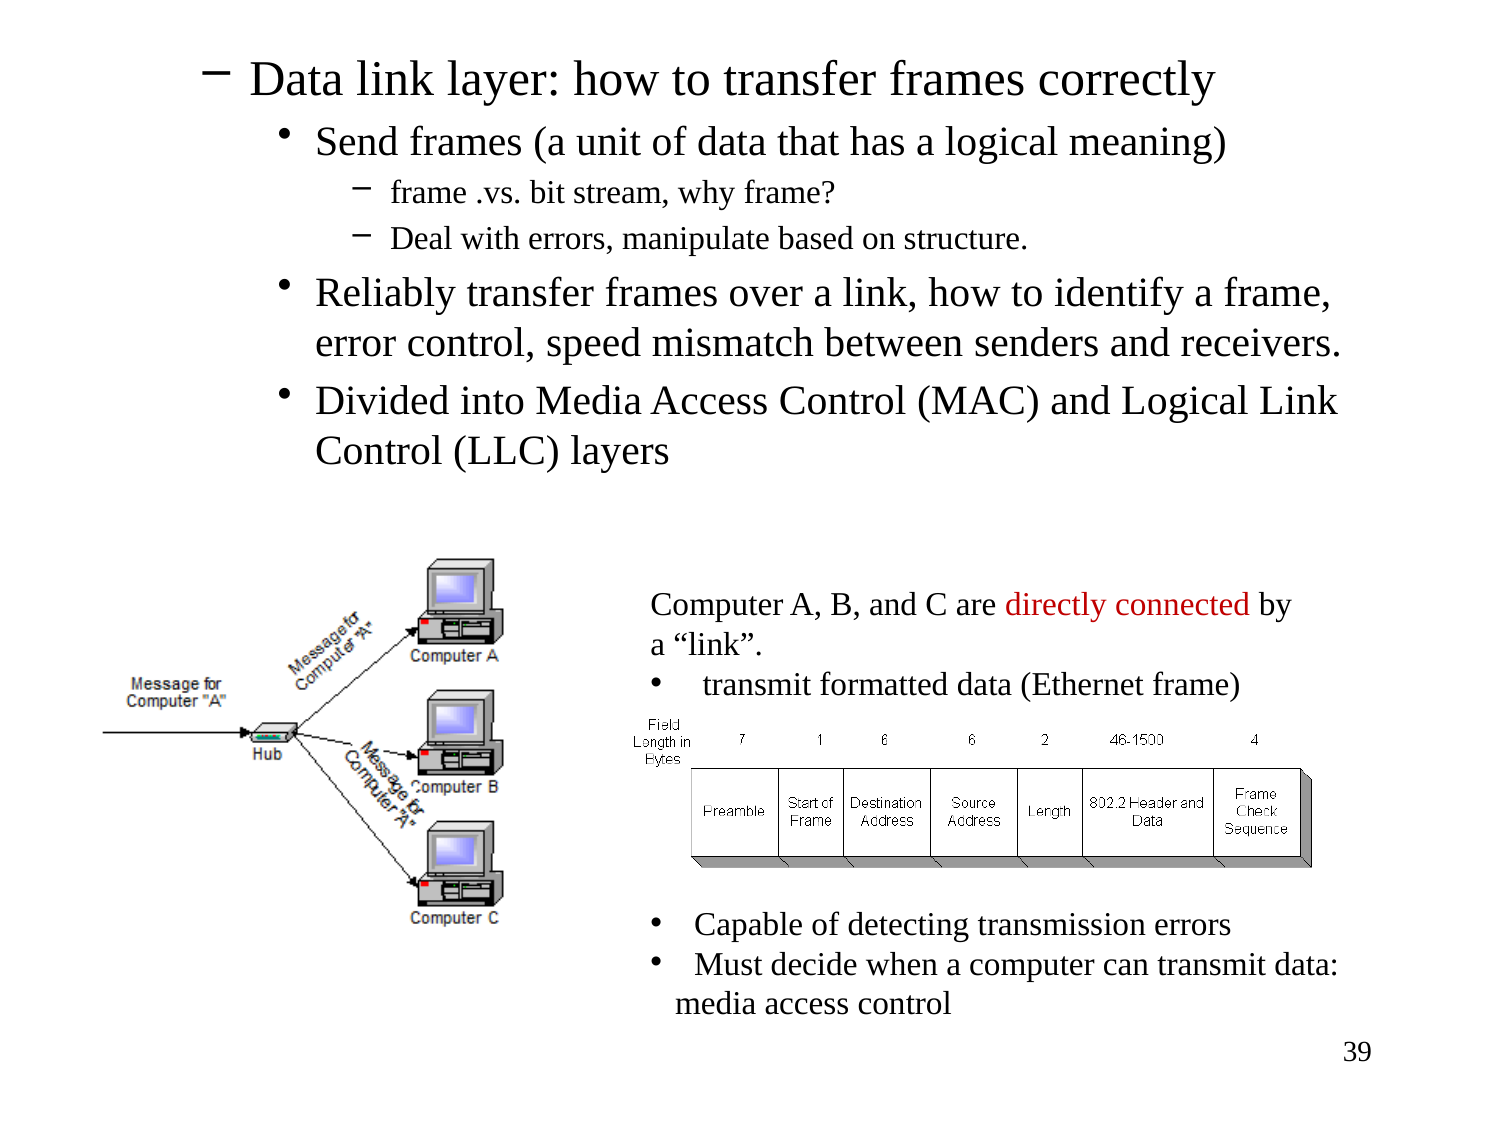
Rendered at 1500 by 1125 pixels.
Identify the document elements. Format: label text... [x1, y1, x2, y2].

picture [74, 537, 524, 938]
text_box Computer A, B, and C are directly connected by a “link”. transmit formatted data (Ethernet frame) Capable of detecting transmission errors Must decide when a computer can transmit data: media access control [635, 574, 1364, 1029]
slide_number 39 [1074, 1024, 1388, 1101]
list Data link layer: how to transfer frames correctly Send frames (a unit of data that has a logical meaning) frame .vs. bit stream, why frame? Deal with errors, manipulate based on structure. Reliably transfer frames over a link, how to identify a frame, error control, speed mismatch between senders and receivers. Divided into Media Access Control (MAC) and Logical Link Control (LLC) layers [112, 37, 1388, 401]
picture [624, 712, 1313, 868]
